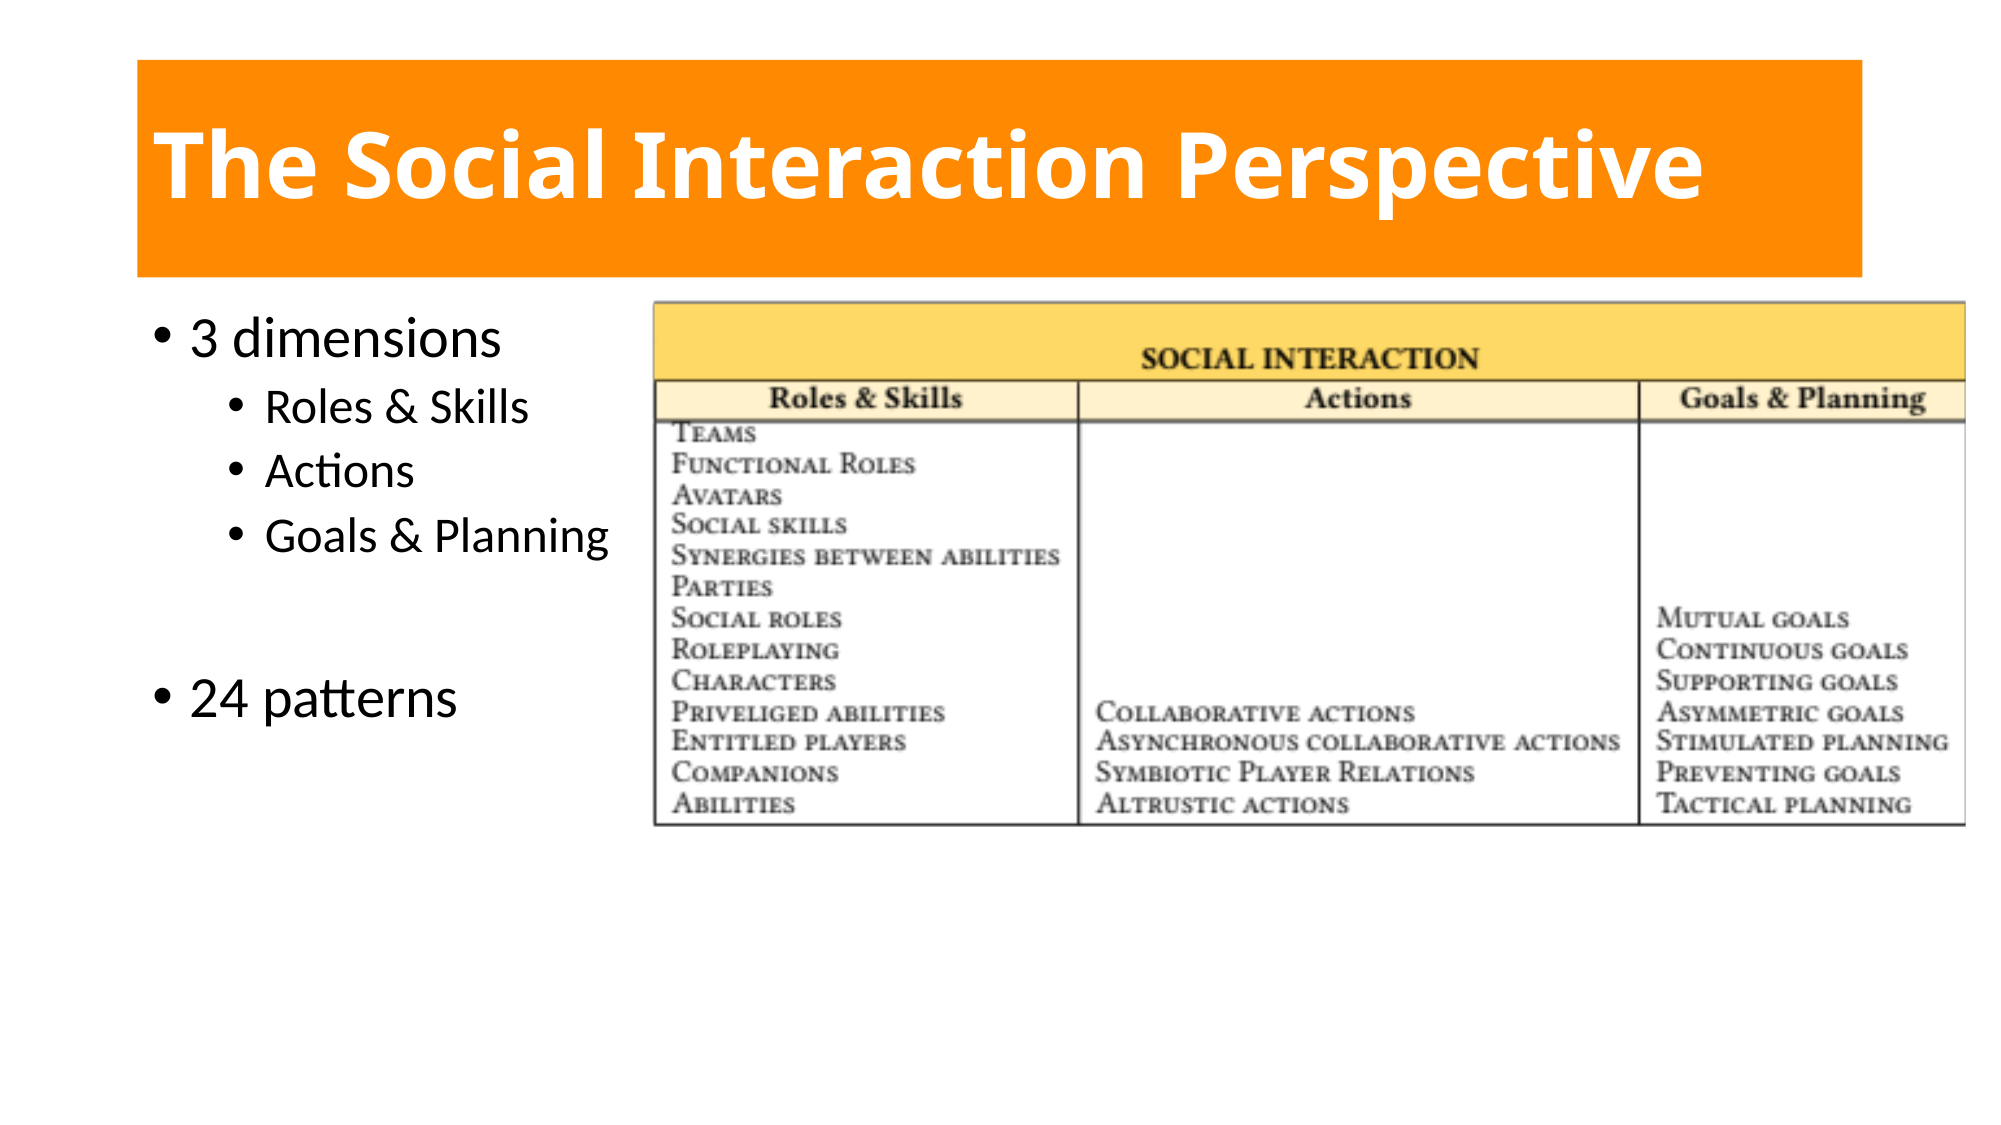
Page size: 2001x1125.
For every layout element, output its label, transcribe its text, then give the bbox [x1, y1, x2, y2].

list 3 dimensions Roles & Skills Actions Goals & Planning 24 patterns [137, 299, 1863, 1014]
picture [652, 299, 1966, 827]
title The Social Interaction Perspective [137, 59, 1863, 278]
